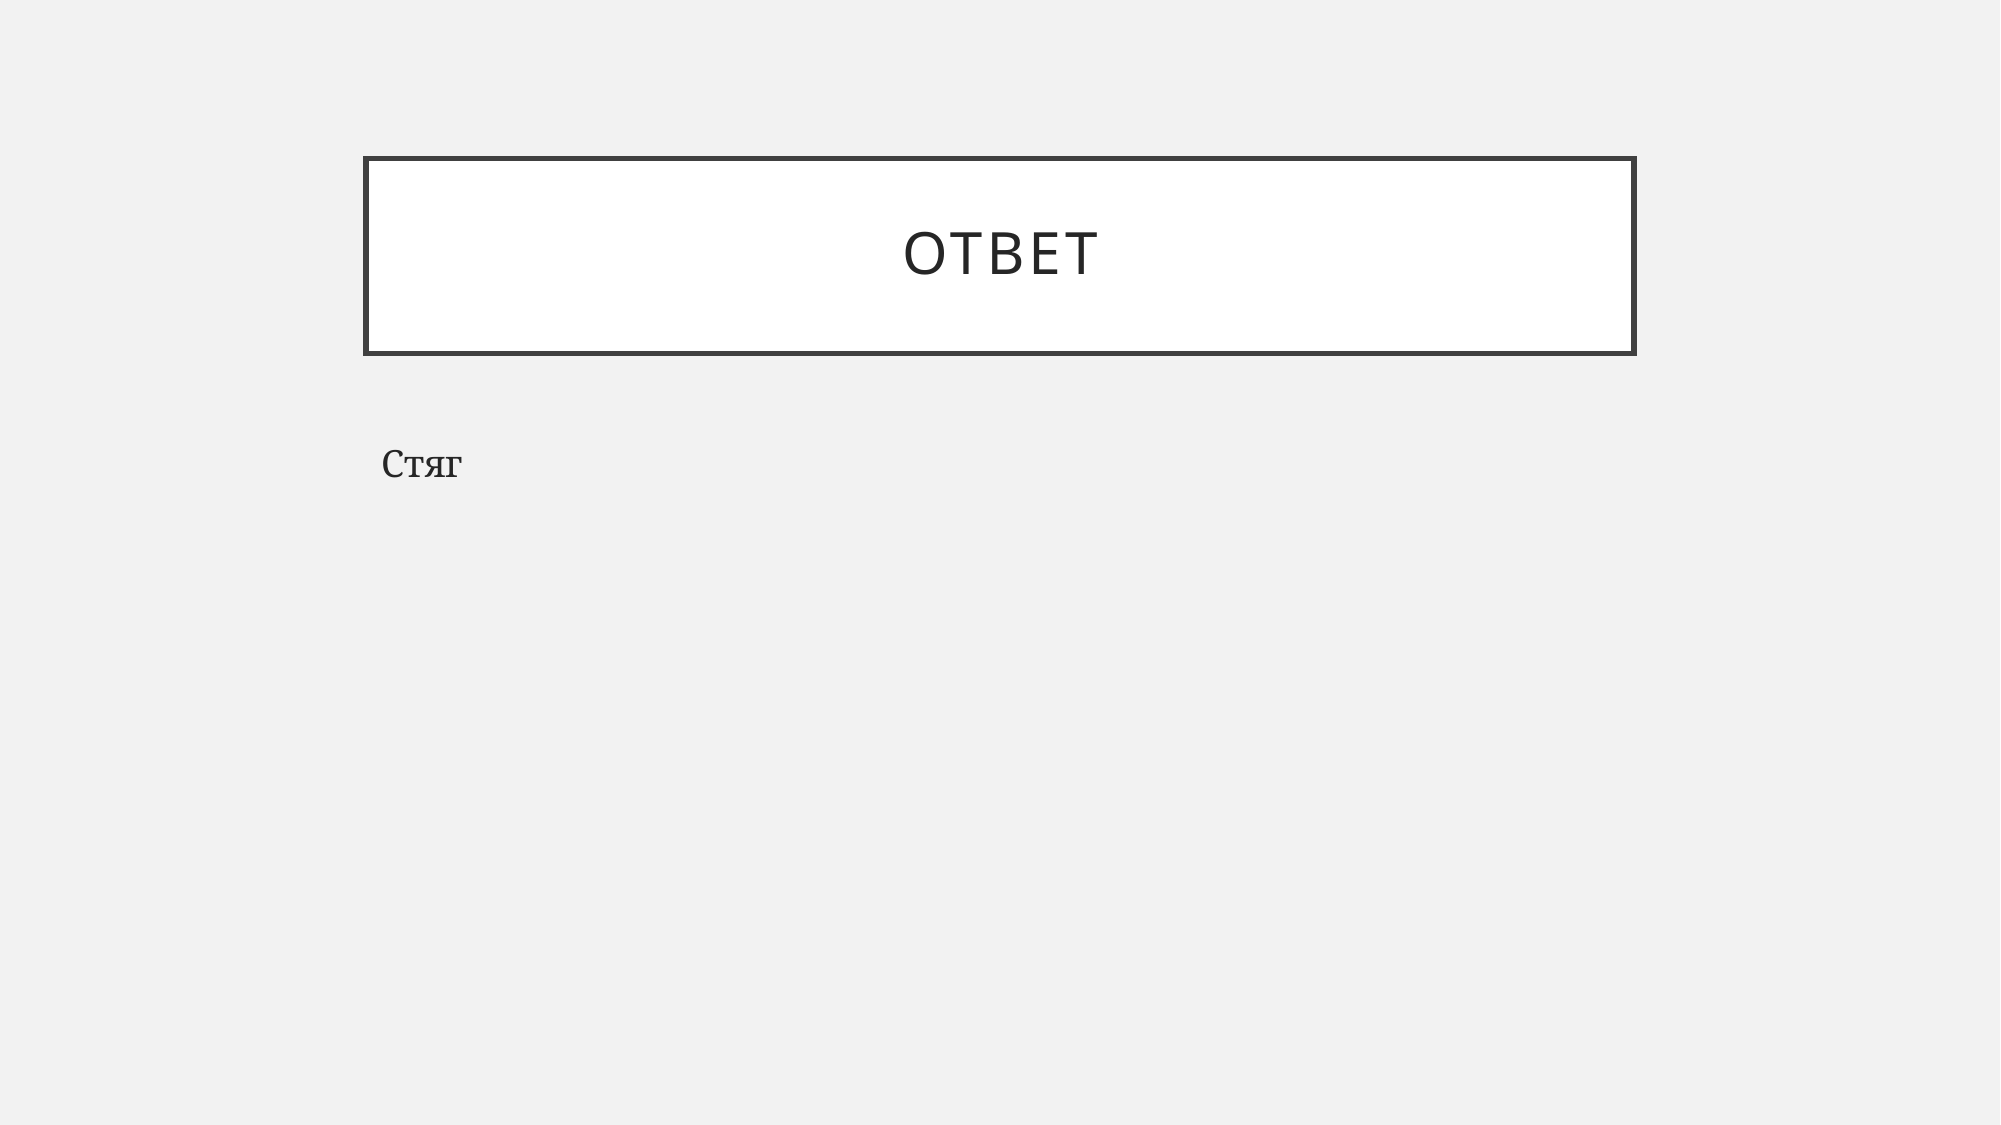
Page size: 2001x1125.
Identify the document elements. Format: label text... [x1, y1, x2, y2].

list Стяг [366, 432, 1634, 942]
title ответ [363, 156, 1637, 356]
